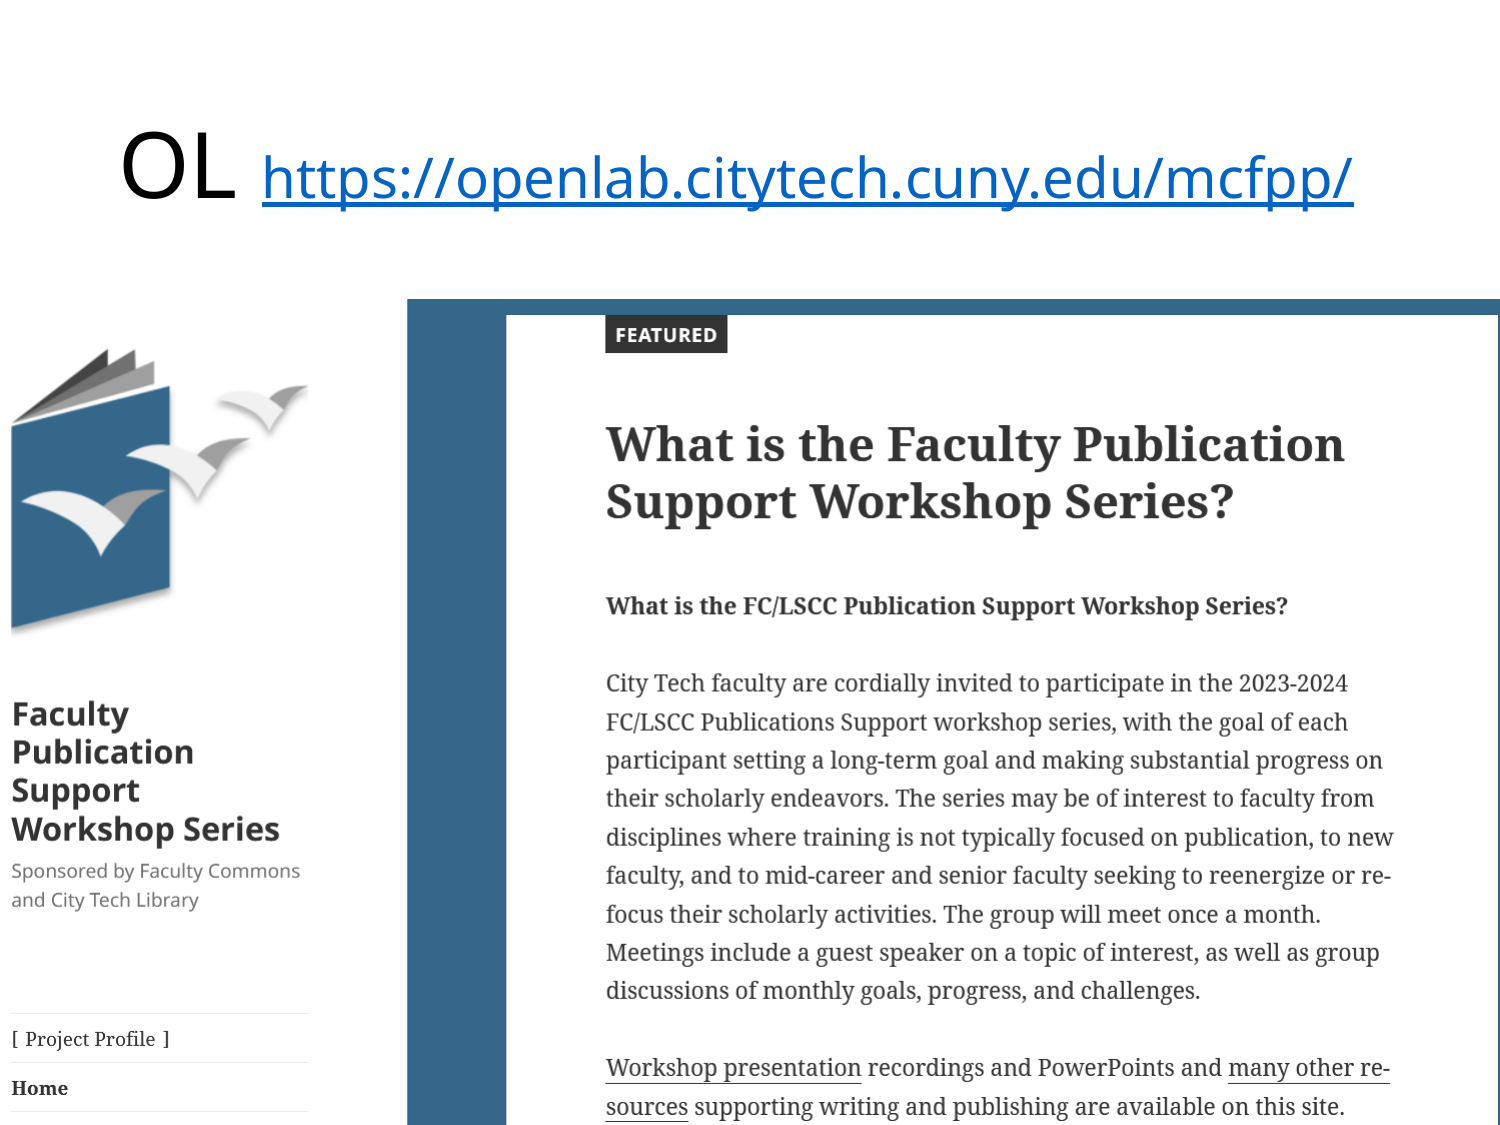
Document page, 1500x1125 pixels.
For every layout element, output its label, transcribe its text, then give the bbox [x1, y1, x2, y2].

picture [0, 299, 1500, 1125]
title OL https://openlab.citytech.cuny.edu/mcfpp/ [103, 59, 1397, 278]
